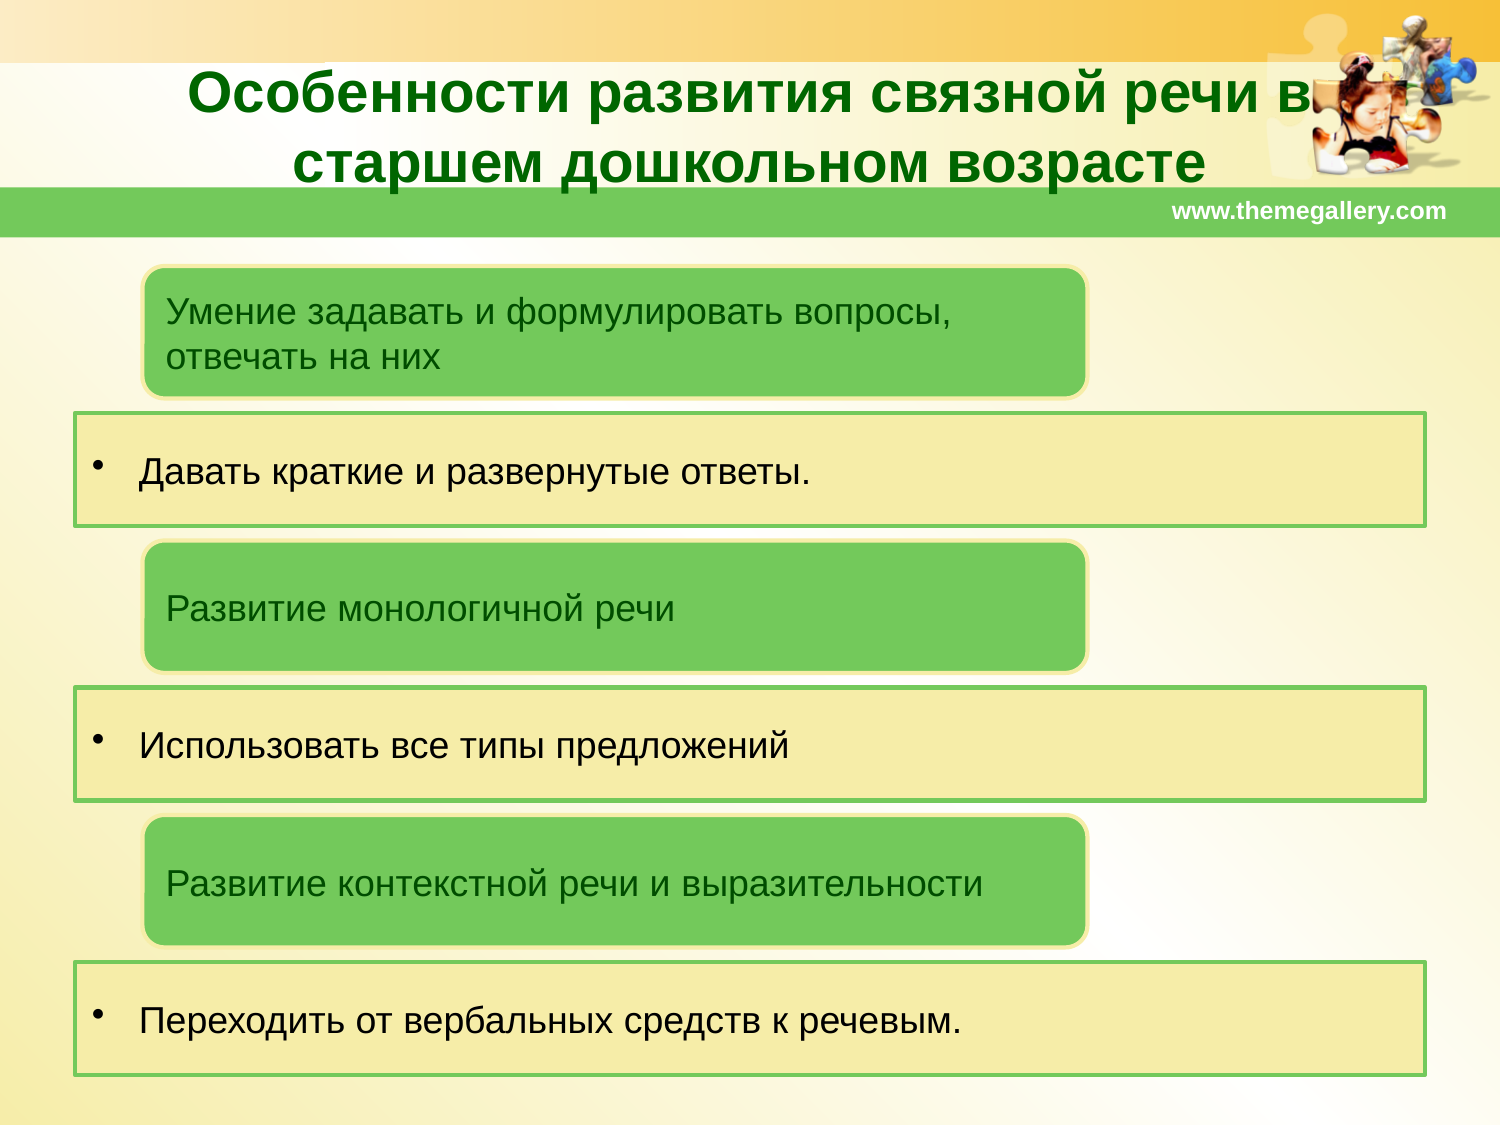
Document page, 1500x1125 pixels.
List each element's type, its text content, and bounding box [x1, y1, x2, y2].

picture [1265, 12, 1493, 185]
footer www.themegallery.com [74, 187, 1463, 228]
title Особенности развития связной речи в старшем дошкольном возрасте [74, 62, 1426, 186]
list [74, 251, 1426, 1076]
